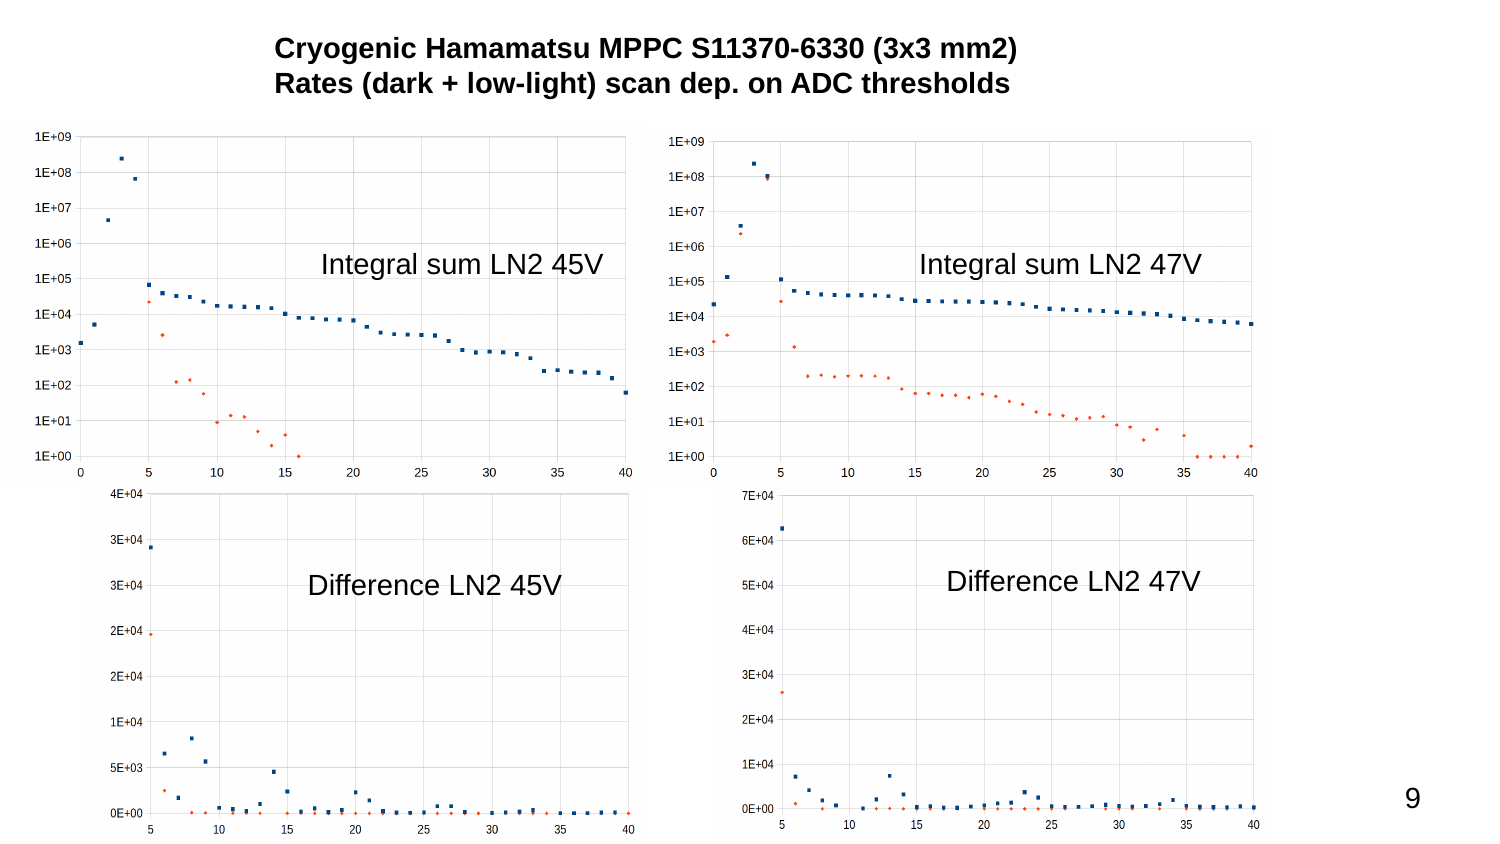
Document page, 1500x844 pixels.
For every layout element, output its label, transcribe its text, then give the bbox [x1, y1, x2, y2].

slide_number 9 [1389, 764, 1480, 830]
picture [0, 122, 1275, 844]
text_box Cryogenic Hamamatsu MPPC S11370-6330 (3x3 mm2) Rates (dark + low-light) scan dep. on ADC thresholds [259, 22, 1057, 107]
